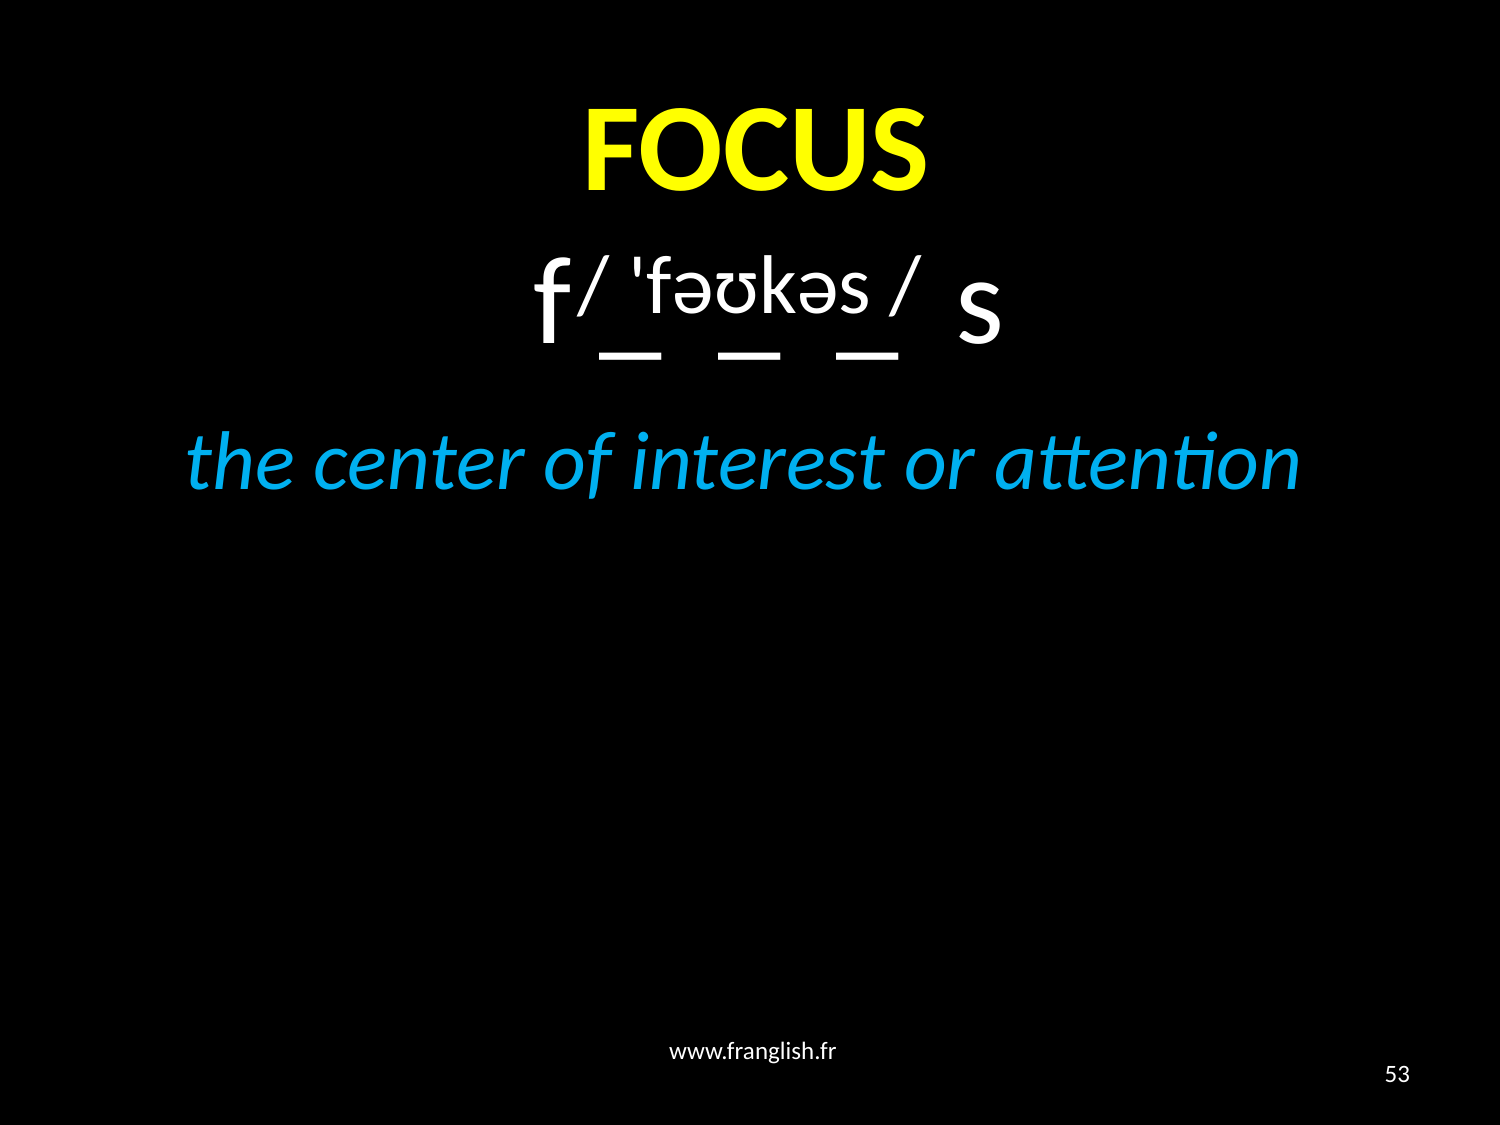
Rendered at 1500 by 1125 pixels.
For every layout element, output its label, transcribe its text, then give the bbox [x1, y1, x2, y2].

slide_number 53 [1074, 1042, 1425, 1103]
title FOCUS [46, 46, 1465, 235]
text_box / 'fəʊkəs / [140, 222, 1360, 338]
text_box f _ _ _ s [0, 210, 1453, 376]
footer www.franglish.fr [515, 1019, 991, 1080]
text_box the center of interest or attention [58, 398, 1430, 514]
